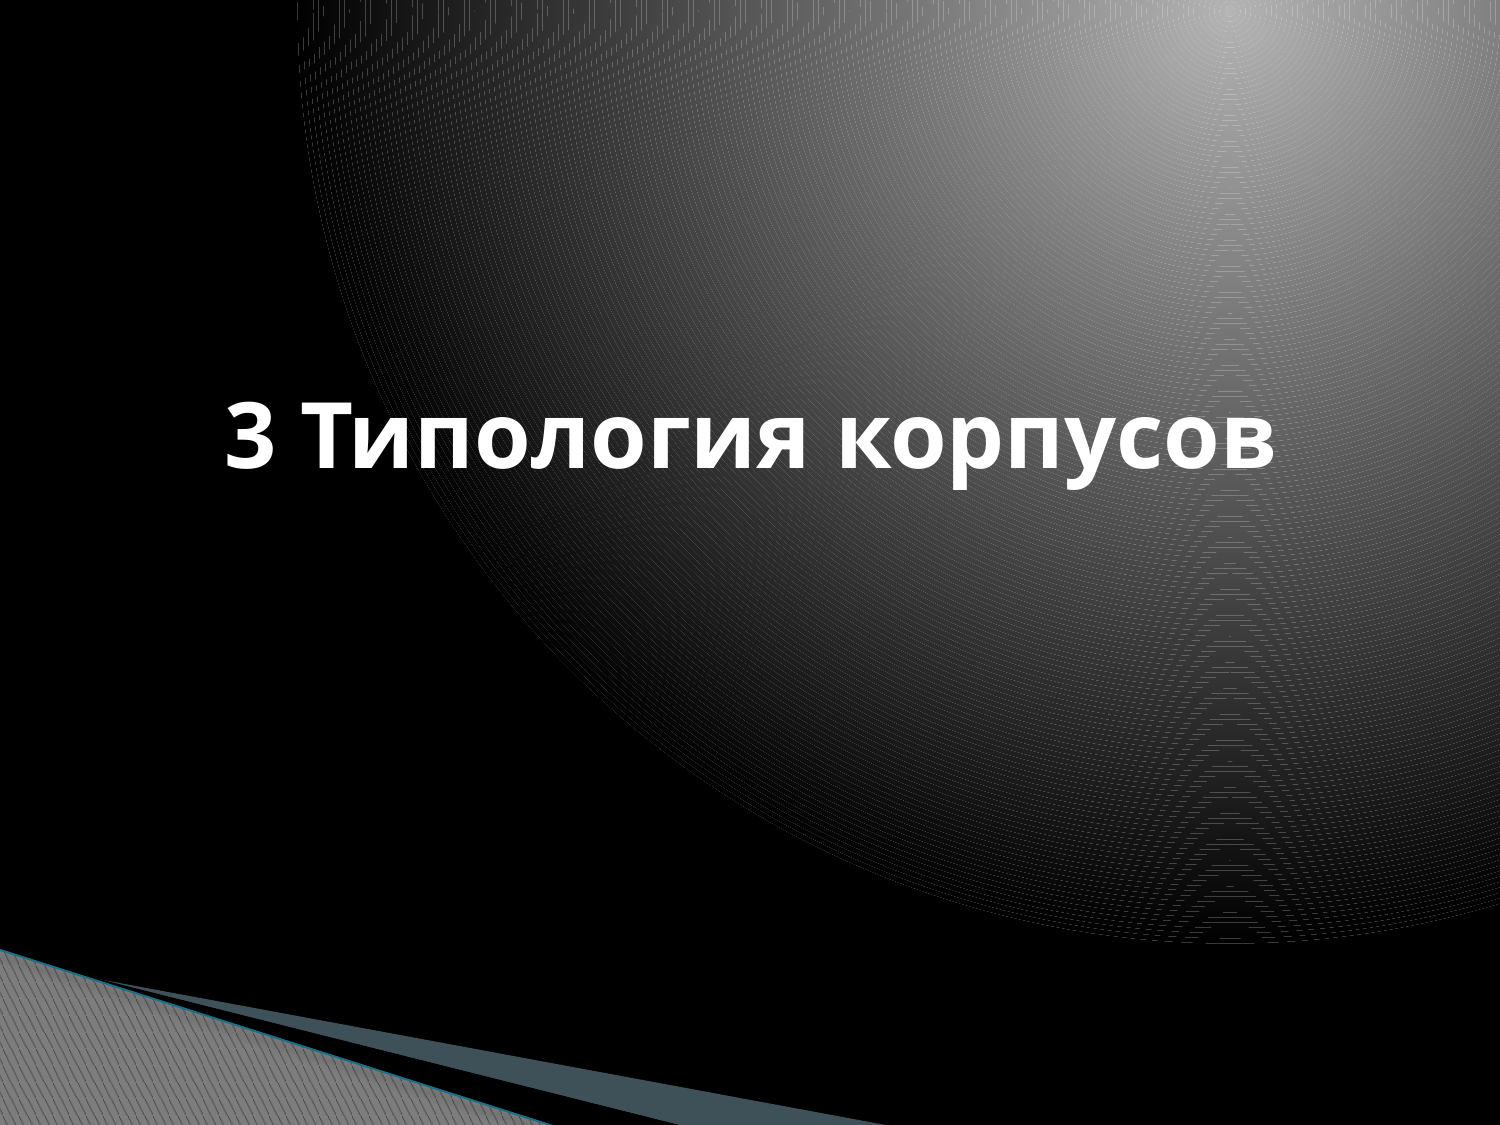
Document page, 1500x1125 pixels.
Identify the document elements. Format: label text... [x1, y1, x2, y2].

picture [0, 952, 543, 1125]
title 3 Типология корпусов [76, 338, 1427, 526]
